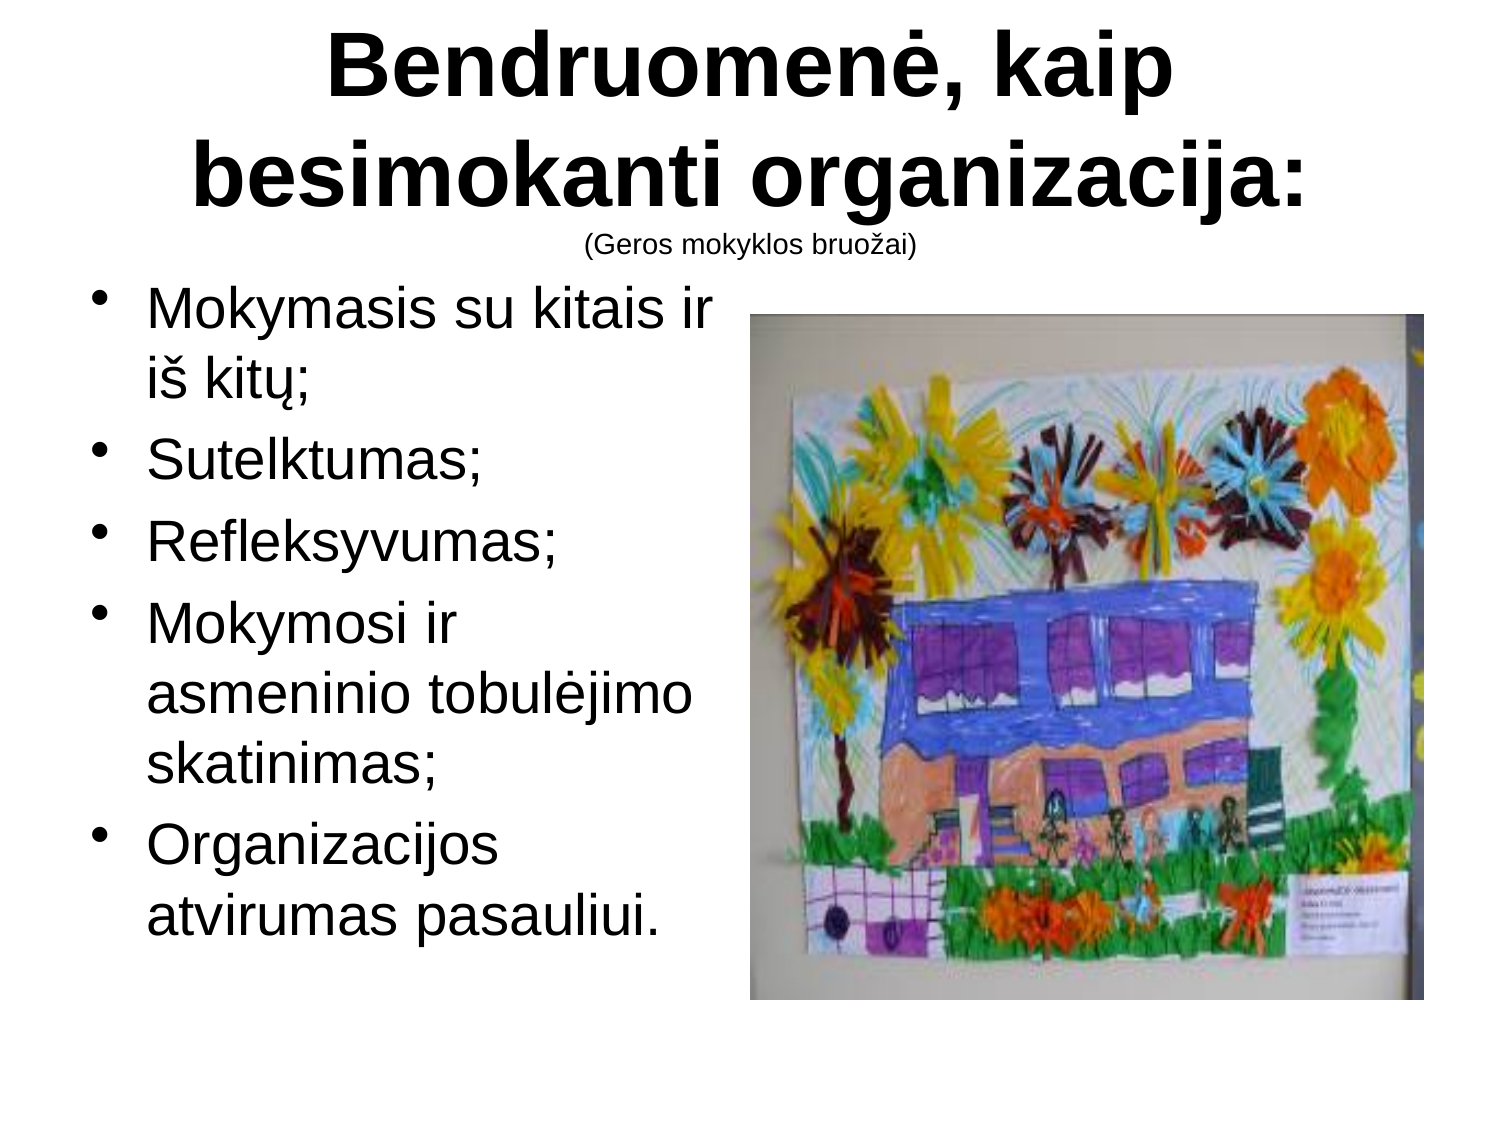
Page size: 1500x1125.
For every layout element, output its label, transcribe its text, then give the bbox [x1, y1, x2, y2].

list Mokymasis su kitais ir iš kitų; Sutelktumas; Refleksyvumas; Mokymosi ir asmeninio tobulėjimo skatinimas; Organizacijos atvirumas pasauliui. [75, 262, 738, 1005]
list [749, 314, 1424, 1000]
title Bendruomenė, kaip besimokanti organizacija: (Geros mokyklos bruožai) [76, 45, 1425, 256]
